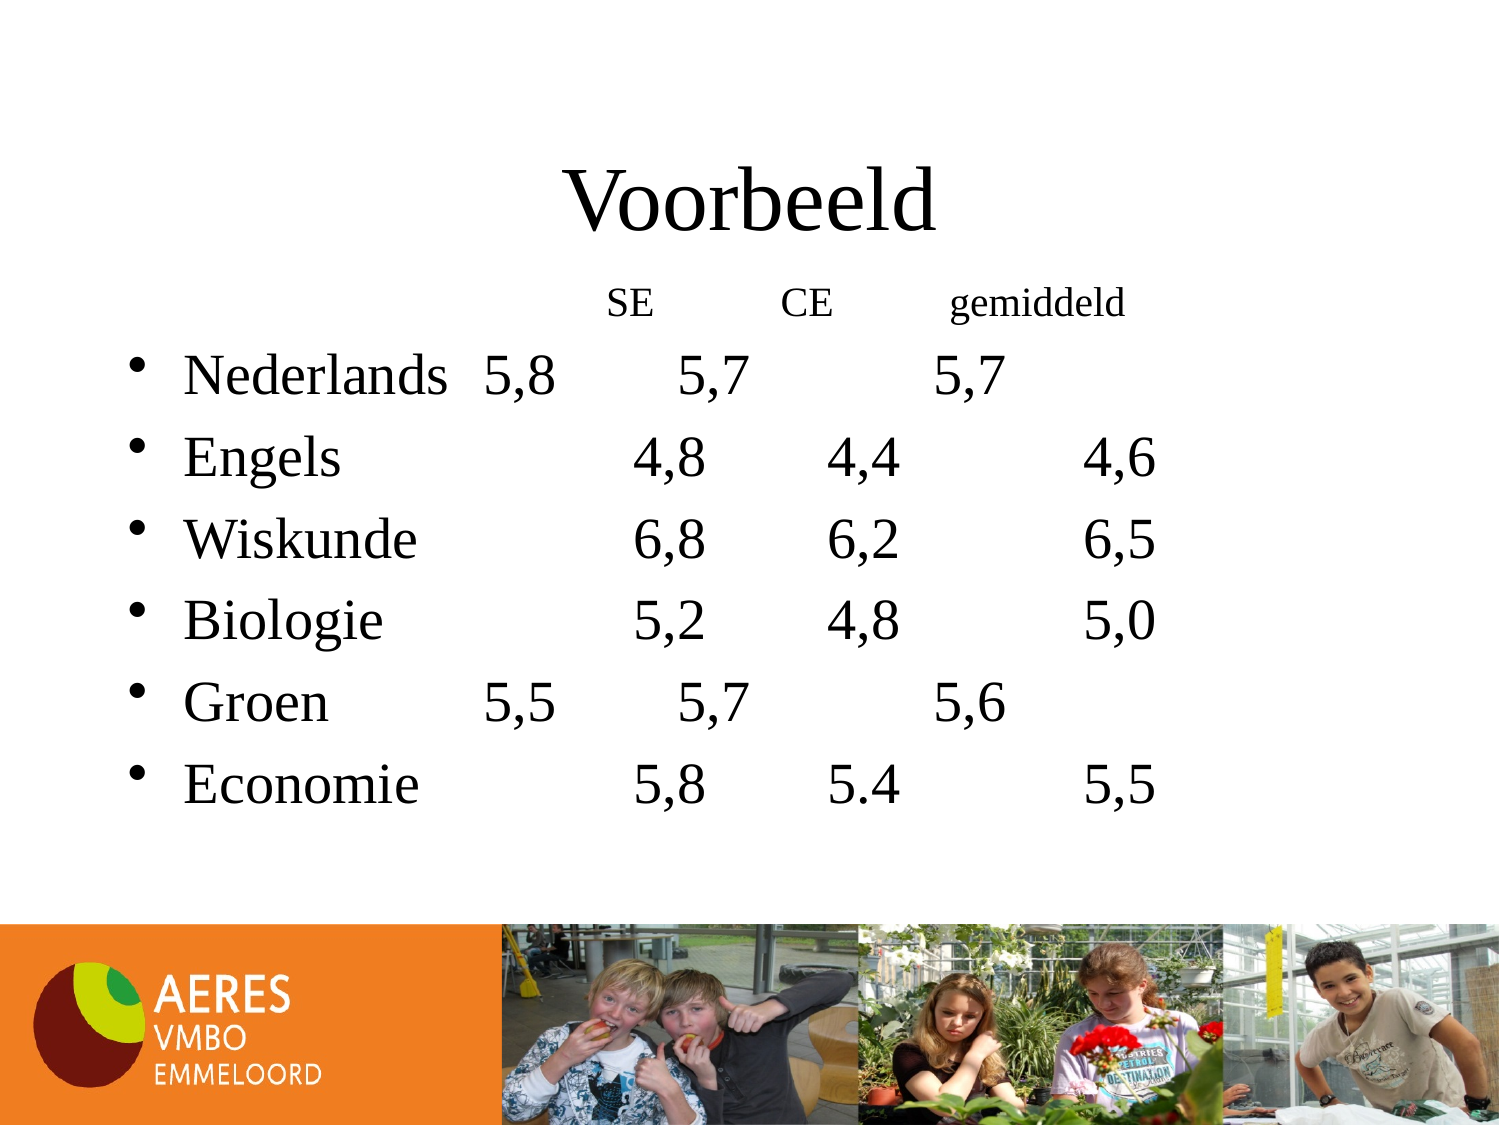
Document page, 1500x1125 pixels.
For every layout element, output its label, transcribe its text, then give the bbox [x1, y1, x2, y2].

title Voorbeeld [112, 99, 1388, 267]
picture [0, 924, 1500, 1125]
list SE CE gemiddeld Nederlands 5,8 5,7 5,7 Engels 4,8 4,4 4,6 Wiskunde 6,8 6,2 6,5 Biologie 5,2 4,8 5,0 Groen 5,5 5,7 5,6 Economie 5,8 5.4 5,5 [112, 267, 1500, 923]
